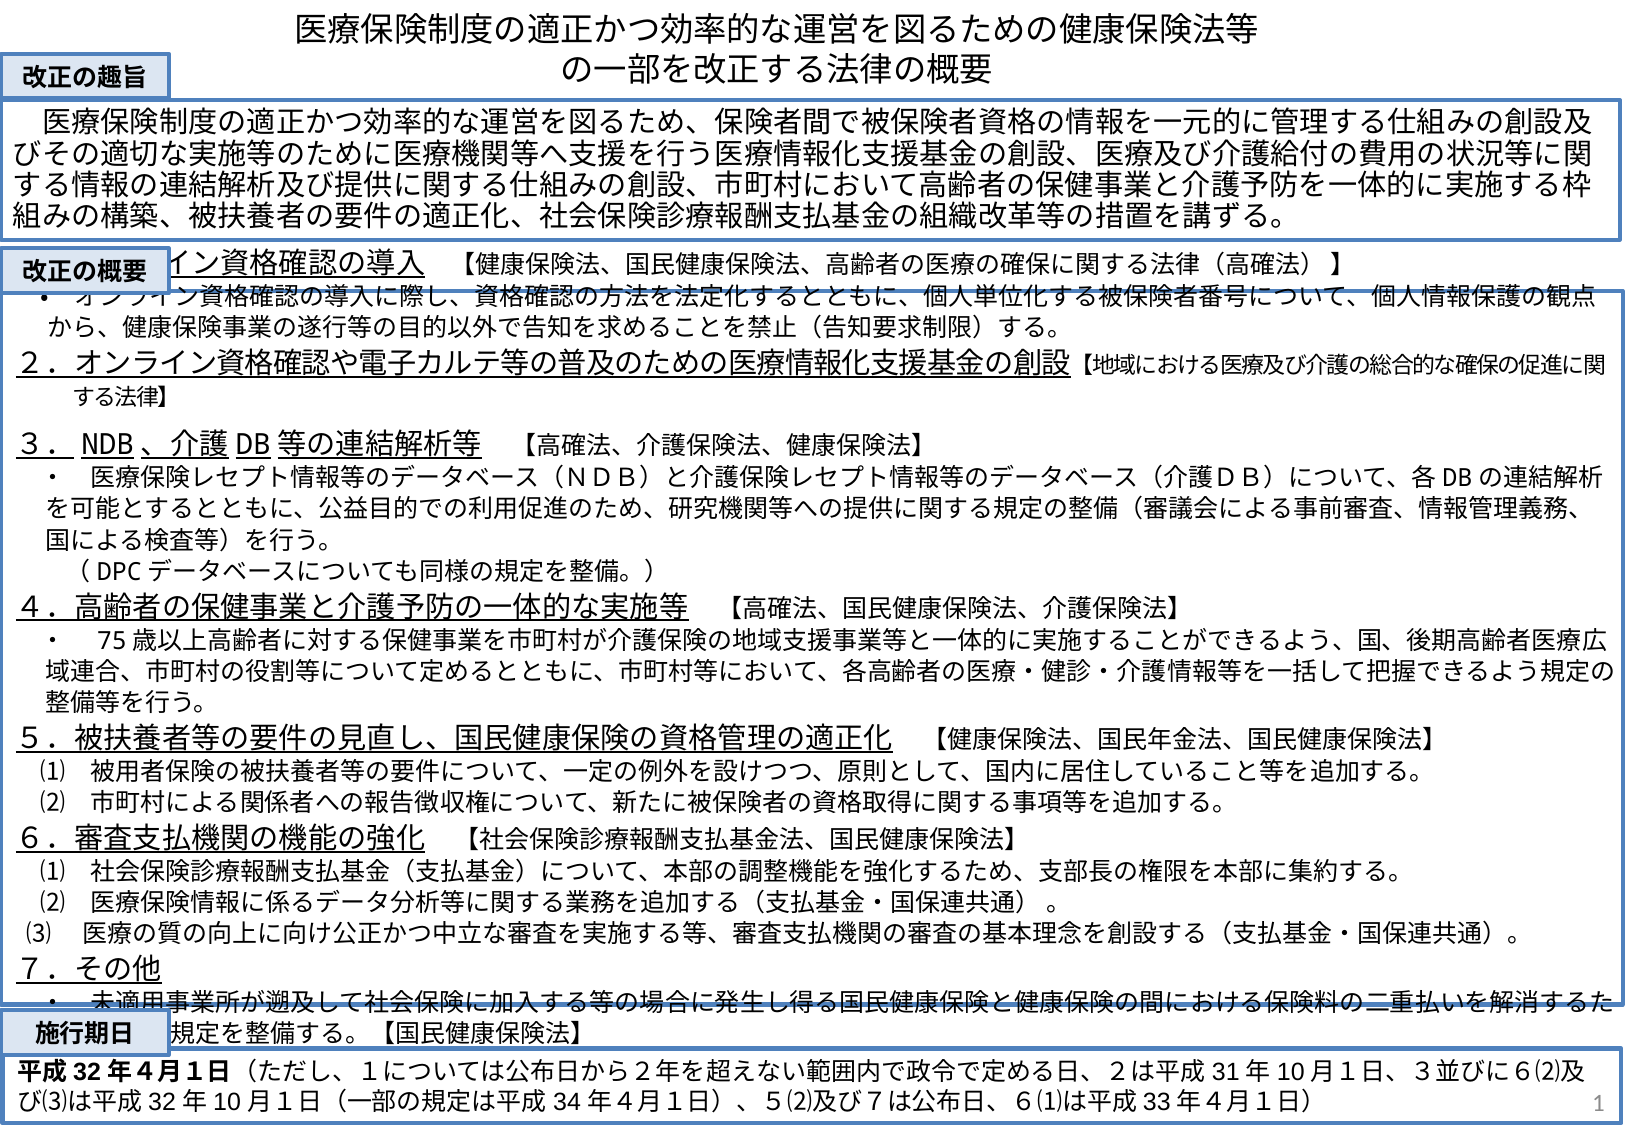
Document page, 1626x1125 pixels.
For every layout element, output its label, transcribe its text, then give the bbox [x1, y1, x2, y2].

text_box 改正の概要 [0, 246, 171, 295]
slide_number 1 [1240, 1071, 1620, 1125]
text_box 医療保険制度の適正かつ効率的な運営を図るため、保険者間で被保険者資格の情報を一元的に管理する仕組みの創設及びその適切な実施等のために医療機関等へ支援を行う医療情報化支援基金の創設、医療及び介護給付の費用の状況等に関する情報の連結解析及び提供に関する仕組みの創設、市町村において高齢者の保健事業と介護予防を一体的に実施する枠組みの構築、被扶養者の要件の適正化、社会保険診療報酬支払基金の組織改革等の措置を講ずる。 [0, 98, 1622, 242]
text_box 改正の趣旨 [0, 52, 171, 101]
text_box 平成32年４月１日（ただし、１については公布日から２年を超えない範囲内で政令で定める日、２は平成31年10月１日、３並びに６⑵及び⑶は平成32年10月１日（一部の規定は平成34年４月１日）、５⑵及び７は公布日、６⑴は平成33年４月１日） [0, 1046, 1623, 1125]
text_box 医療保険制度の適正かつ効率的な運営を図るための健康保険法等 の一部を改正する法律の概要 [0, 0, 1620, 96]
text_box 施行期日 [0, 1008, 171, 1057]
text_box １．オンライン資格確認の導入 【健康保険法、国民健康保険法、高齢者の医療の確保に関する法律（高確法） 】 ・ オンライン資格確認の導入に際し、資格確認の方法を法定化するとともに、個人単位化する被保険者番号について、個人情報保護の観点から、健康保険事業の遂行等の目的以外で告知を求めることを禁止（告知要求制限）する。 ２．オンライン資格確認や電子カルテ等の普及のための医療情報化支援基金の創設【地域における医療及び介護の総合的な確保の促進に関する法律】 ３．NDB、介護DB等の連結解析等 【高確法、介護保険法、健康保険法】 ・ 医療保険レセプト情報等のデータベース（ＮＤＢ）と介護保険レセプト情報等のデータベース（介護ＤＢ）について、各DBの連結解析を可能とするとともに、公益目的での利用促進のため、研究機関等への提供に関する規定の整備（審議会による事前審査、情報管理義務、国による検査等）を行う。 （DPCデータベースについても同様の規定を整備。） ４．高齢者の保健事業と介護予防の一体的な実施等 【高確法、国民健康保険法、介護保険法】 ・ 75歳以上高齢者に対する保健事業を市町村が介護保険の地域支援事業等と一体的に実施することができるよう、国、後期高齢者医療広域連合、市町村の役割等について定めるとともに、市町村等において、各高齢者の医療・健診・介護情報等を一括して把握できるよう規定の整備等を行う。 ５．被扶養者等の要件の見直し、国民健康保険の資格管理の適正化 【健康保険法、国民年金法、国民健康保険法】 ⑴ 被用者保険の被扶養者等の要件について、一定の例外を設けつつ、原則として、国内に居住していること等を追加する。 ⑵ 市町村による関係者への報告徴収権について、新たに被保険者の資格取得に関する事項等を追加する。 ６．審査支払機関の機能の強化 【社会保険診療報酬支払基金法、国民健康保険法】 ⑴ 社会保険診療報酬支払基金（支払基金）について、本部の調整機能を強化するため、支部長の権限を本部に集約する。 ⑵ 医療保険情報に係るデータ分析等に関する業務を追加する（支払基金・国保連共通） 。 ⑶ 医療の質の向上に向け公正かつ中立な審査を実施する等、審査支払機関の審査の基本理念を創設する（支払基金・国保連共通）。 ７．その他 ・ 未適用事業所が遡及して社会保険に加入する等の場合に発生し得る国民健康保険と健康保険の間における保険料の二重払いを解消するため、所要の規定を整備する。【国民健康保険法】 [0, 289, 1625, 1007]
